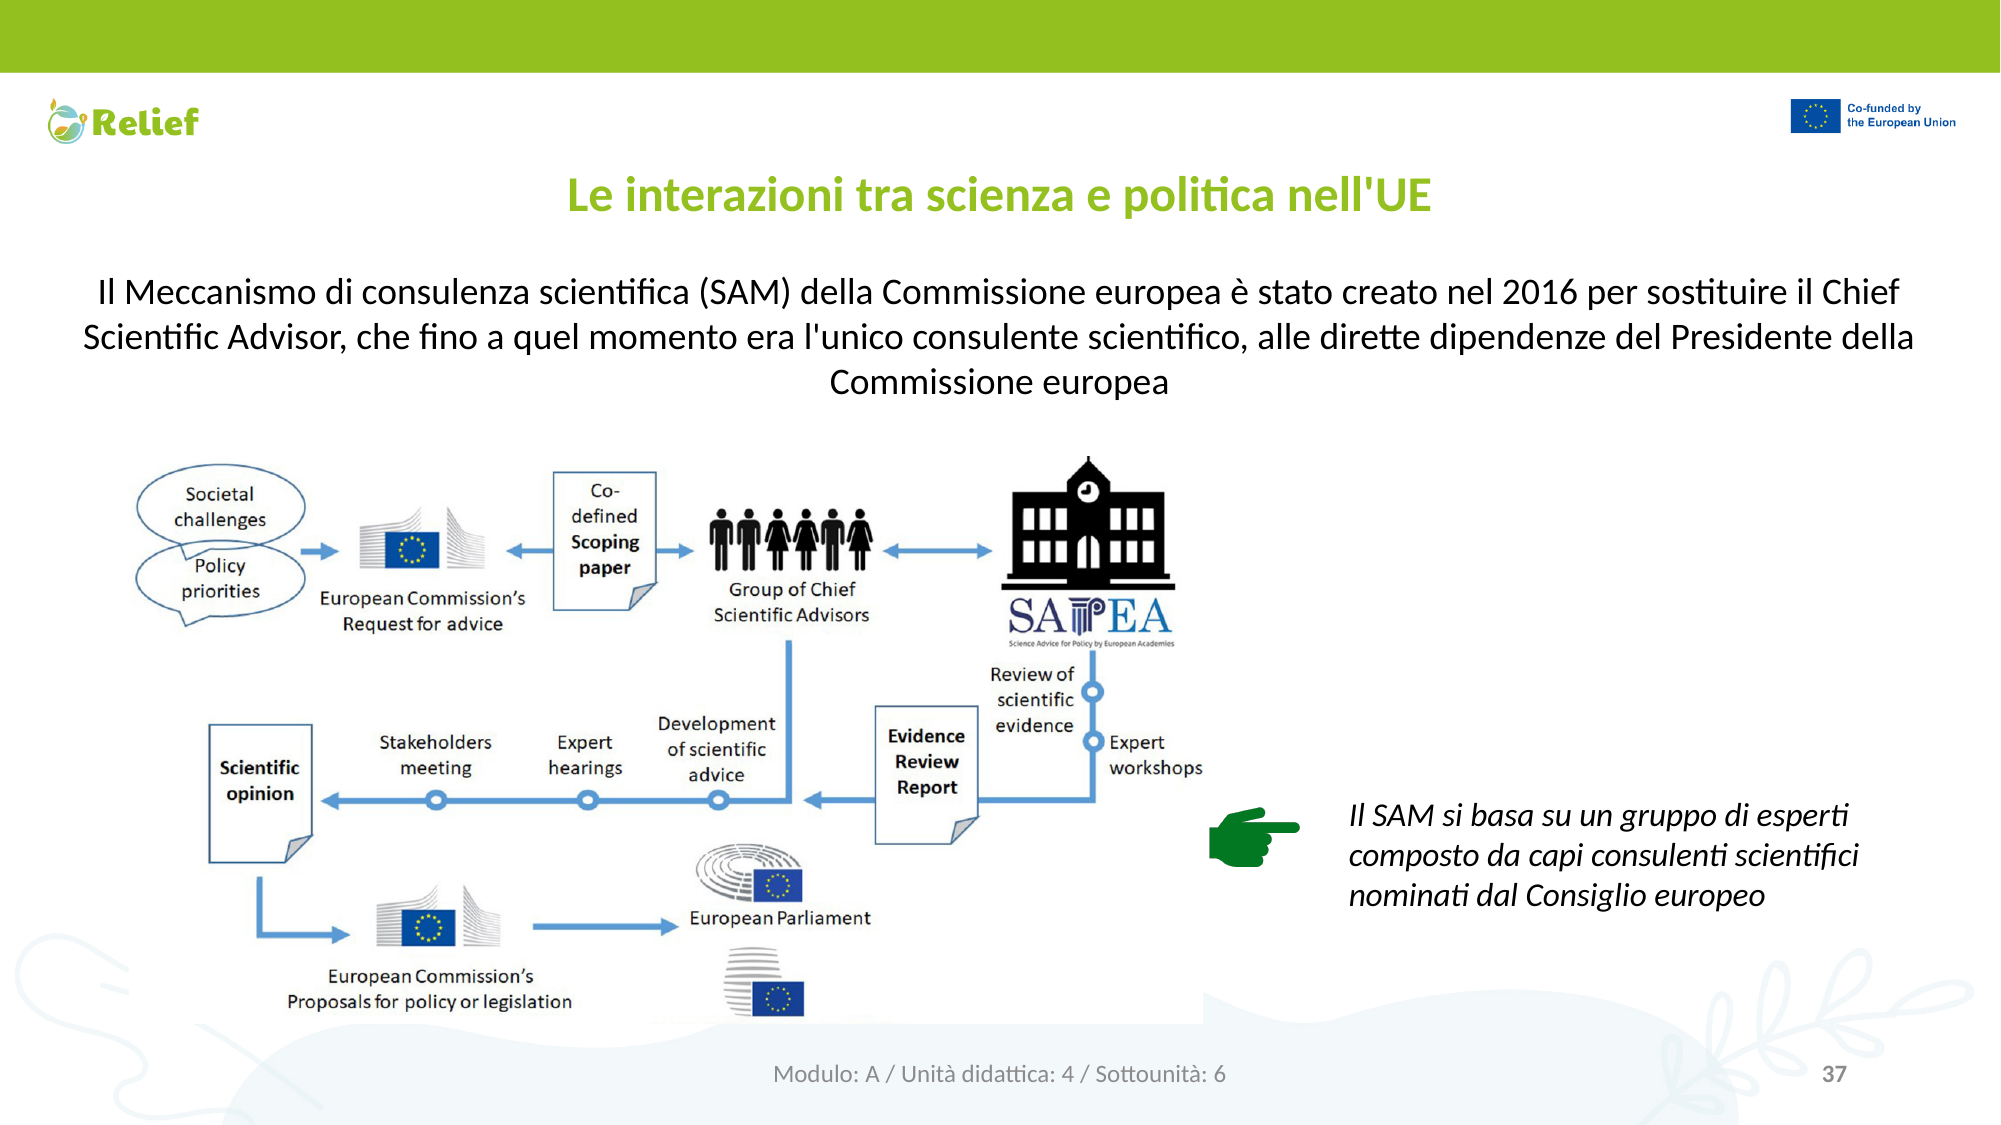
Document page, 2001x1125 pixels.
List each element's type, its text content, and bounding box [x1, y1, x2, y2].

text_box Le interazioni tra scienza e politica nell'UE [22, 154, 1978, 229]
text_box Il Meccanismo di consulenza scientifica (SAM) della Commissione europea è stato creato nel 2016 per sostituire il Chief Scientiﬁc Advisor, che fino a quel momento era l'unico consulente scientifico, alle dirette dipendenze del Presidente della Commissione europea [47, 259, 1953, 410]
picture [0, 0, 2001, 1125]
text_box Il SAM si basa su un gruppo di esperti composto da capi consulenti scientifici nominati dal Consiglio europeo [1333, 786, 1953, 921]
footer Modulo: A / Unità didattica: 4 / Sottounità: 6 [22, 1023, 1978, 1122]
